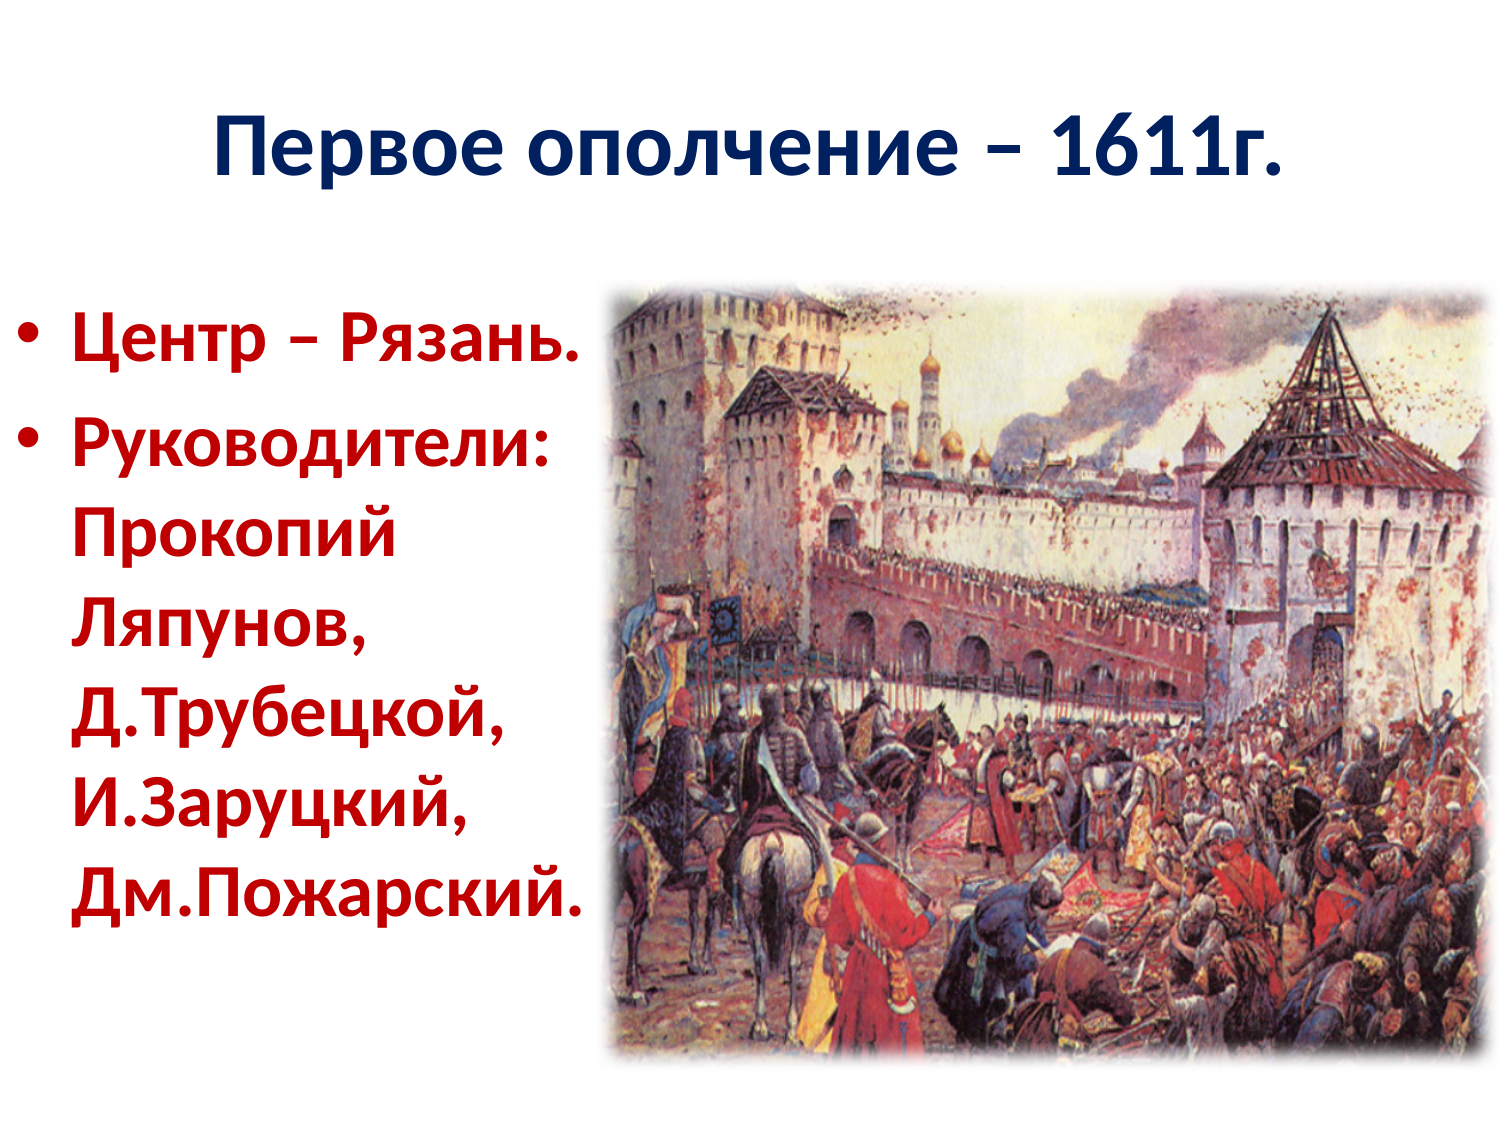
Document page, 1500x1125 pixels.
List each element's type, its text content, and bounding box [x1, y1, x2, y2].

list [596, 278, 1500, 1071]
list Центр – Рязань. Руководители: Прокопий Ляпунов, Д.Трубецкой, И.Заруцкий, Дм.Пожарский. [0, 278, 595, 1022]
title Первое ополчение – 1611г. [75, 45, 1425, 233]
